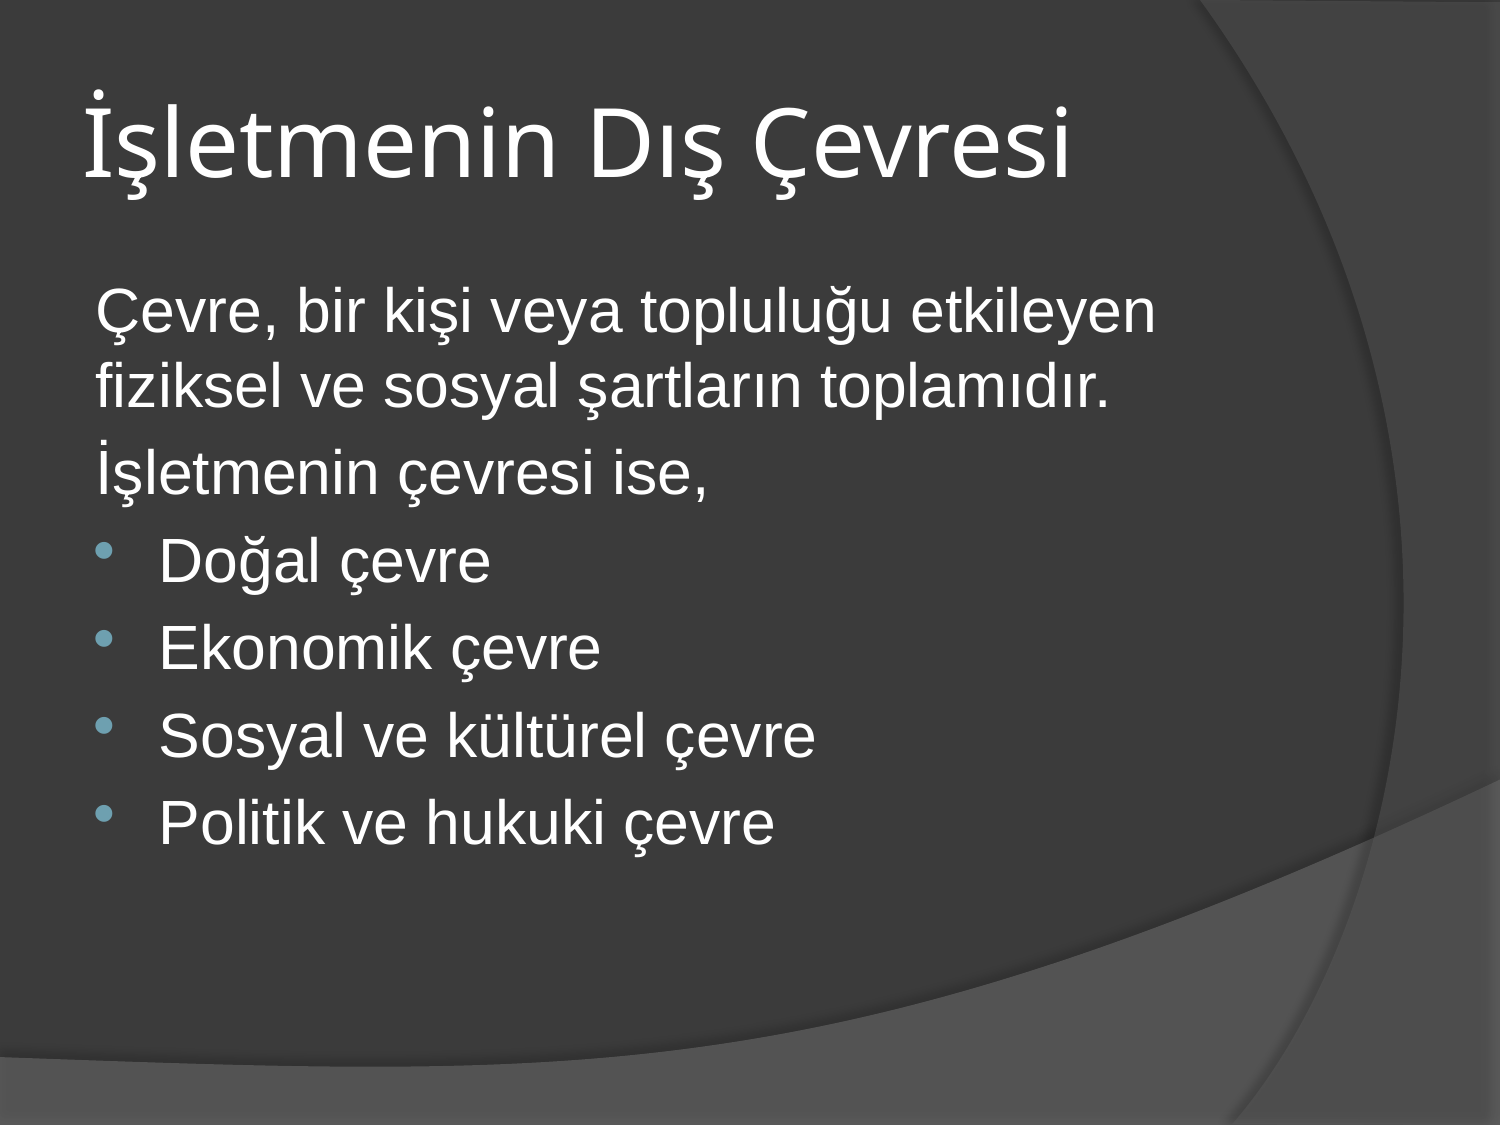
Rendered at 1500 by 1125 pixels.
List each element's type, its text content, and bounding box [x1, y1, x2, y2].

list Çevre, bir kişi veya topluluğu etkileyen fiziksel ve sosyal şartların toplamıdır. İşletmenin çevresi ise, Doğal çevre Ekonomik çevre Sosyal ve kültürel çevre Politik ve hukuki çevre [75, 262, 1300, 1005]
title İşletmenin Dış Çevresi [75, 45, 1300, 233]
